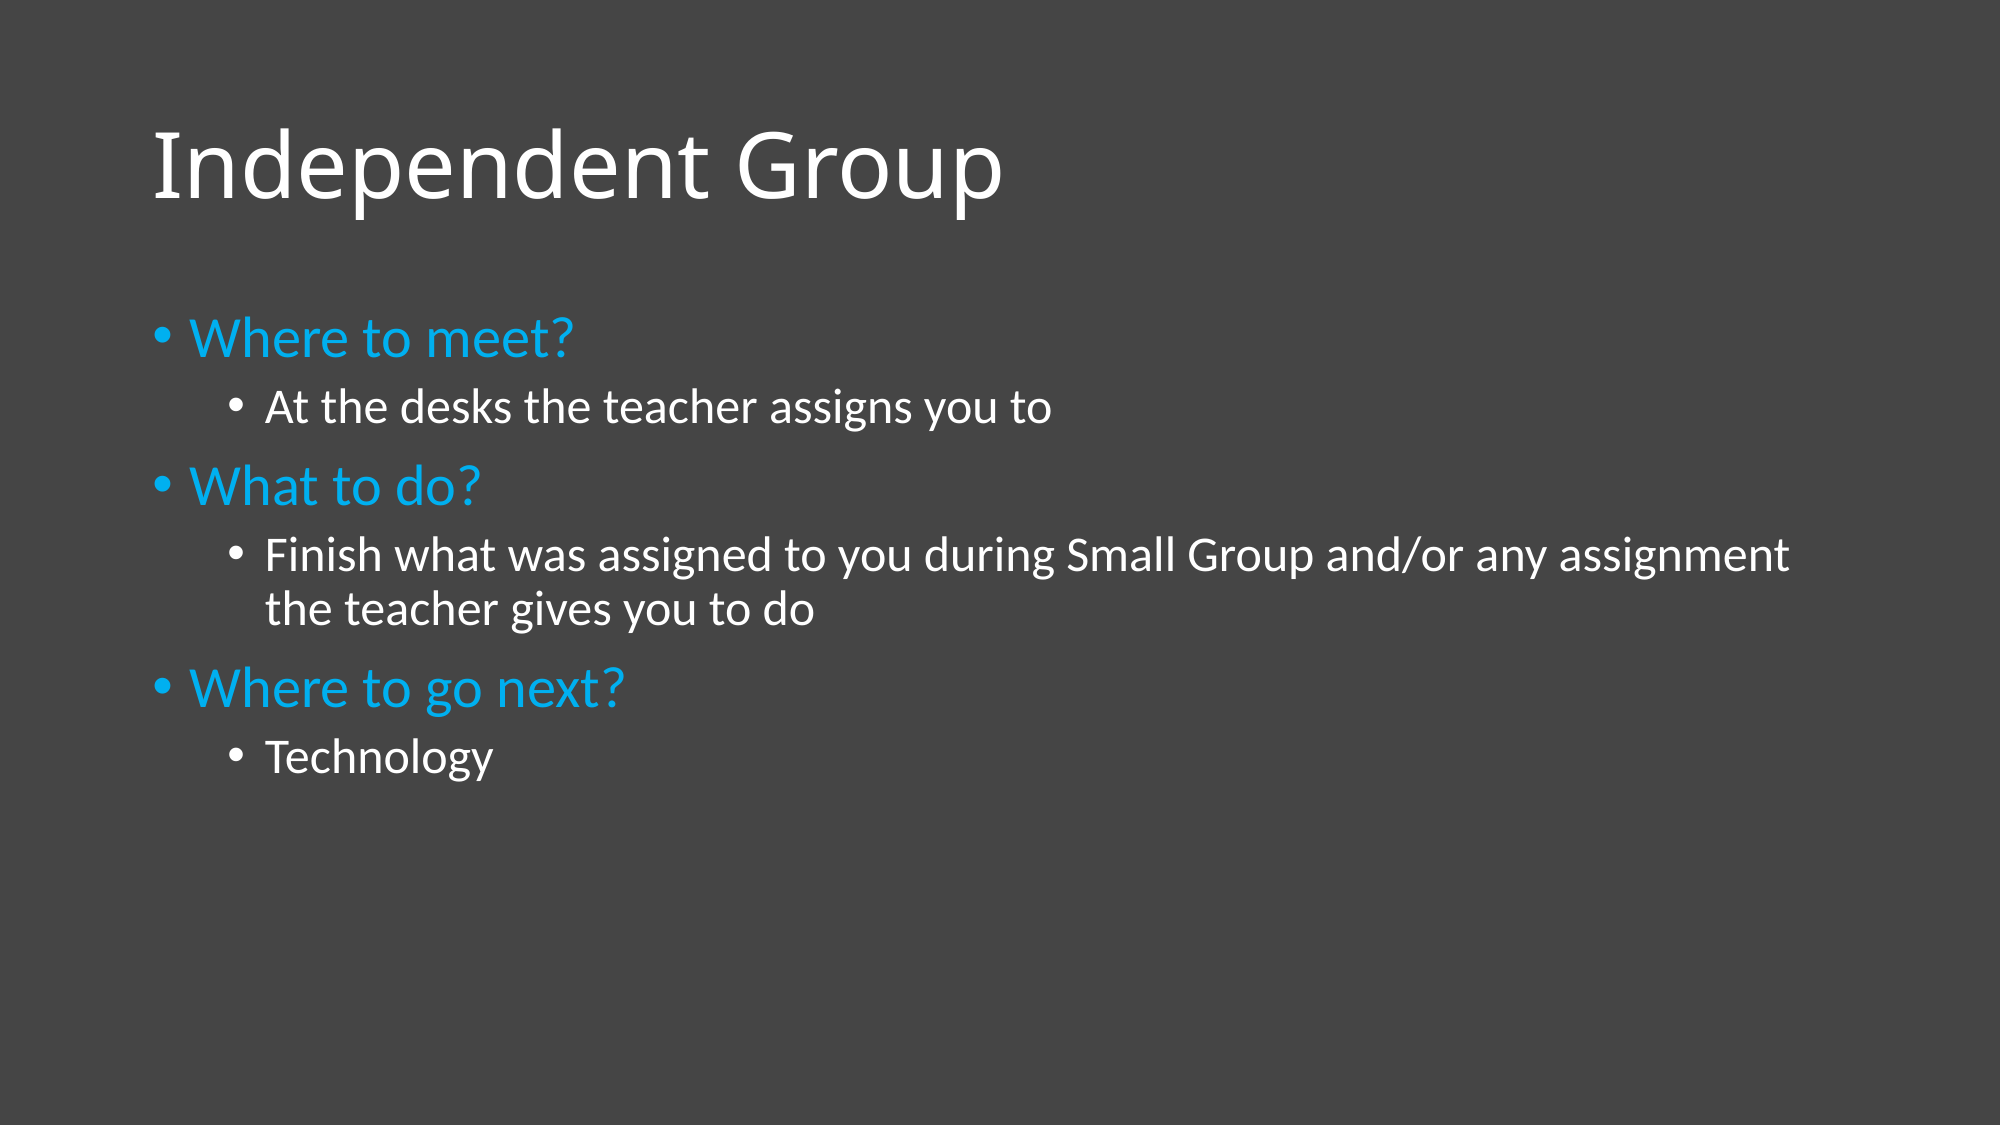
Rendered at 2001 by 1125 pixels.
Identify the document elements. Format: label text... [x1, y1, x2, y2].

title Independent Group [137, 59, 1863, 278]
list Where to meet? At the desks the teacher assigns you to What to do? Finish what was assigned to you during Small Group and/or any assignment the teacher gives you to do Where to go next? Technology [137, 299, 1863, 1014]
